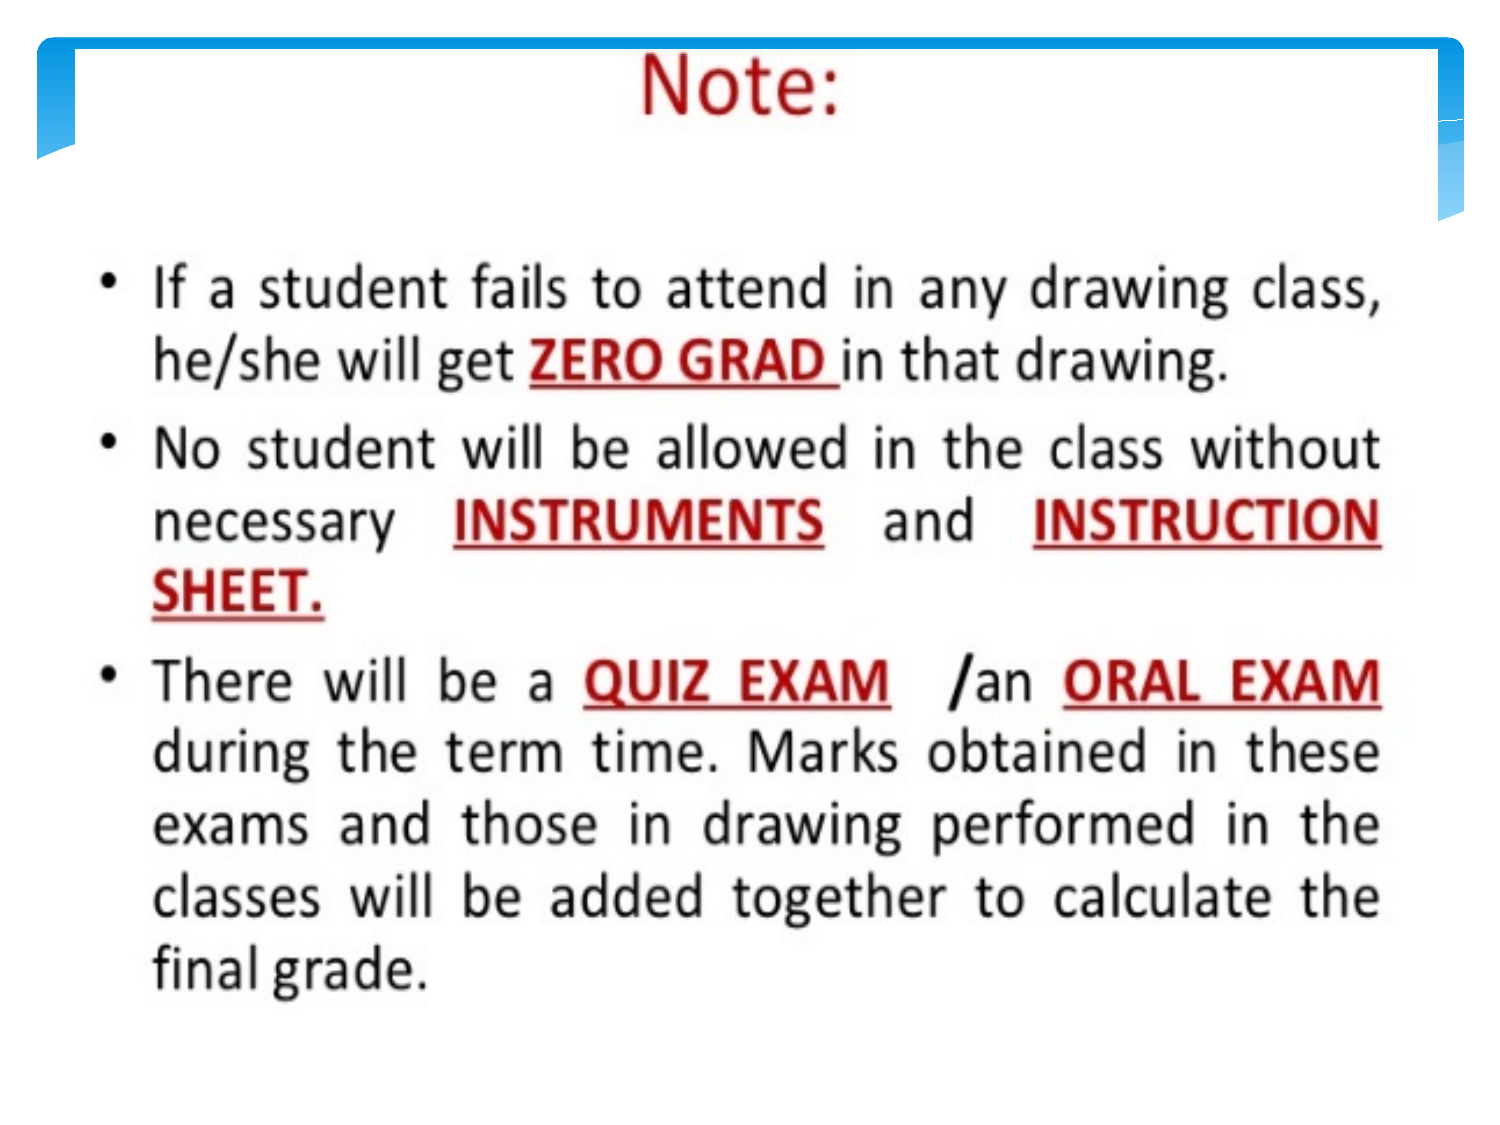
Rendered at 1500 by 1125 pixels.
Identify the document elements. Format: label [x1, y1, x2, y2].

picture [74, 50, 1438, 1026]
